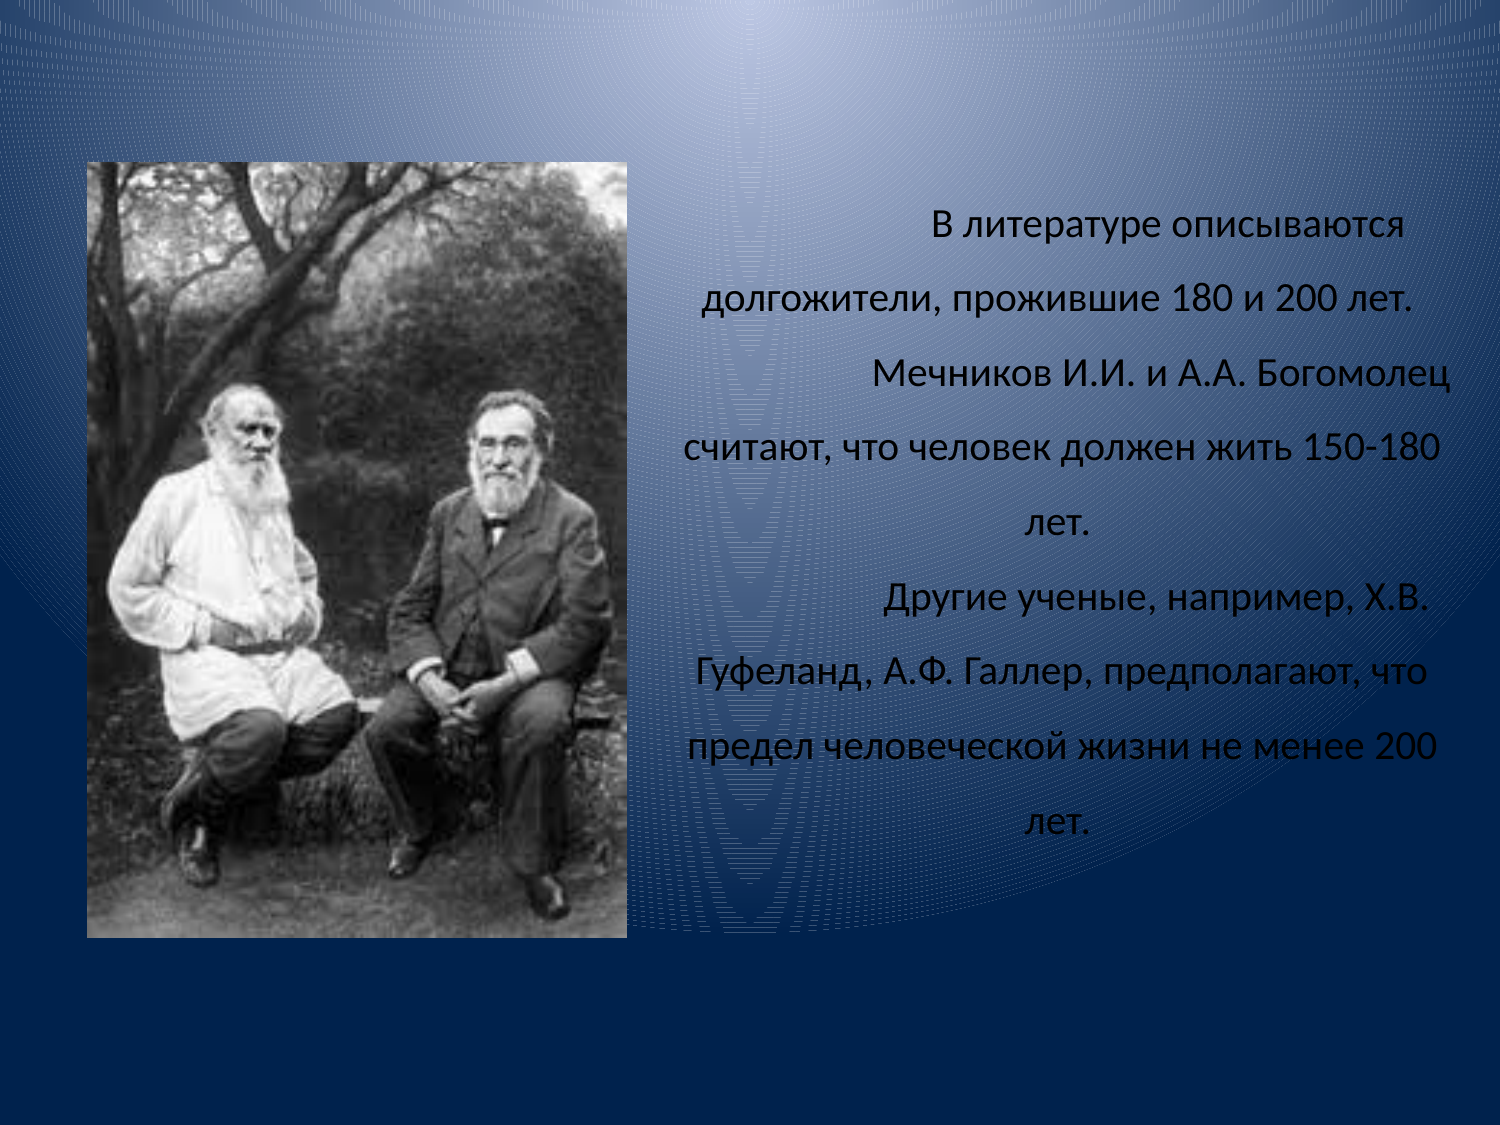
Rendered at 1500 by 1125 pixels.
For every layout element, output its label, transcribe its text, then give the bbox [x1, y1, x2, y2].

title В литературе описываются долгожители, прожившие 180 и 200 лет. Мечников И.И. и А.А. Богомолец считают, что человек должен жить 150-180 лет. Другие ученые, например, Х.В. Гуфеланд, А.Ф. Галлер, предполагают, что предел человеческой жизни не менее 200 лет. [650, 162, 1475, 975]
picture [87, 162, 627, 938]
